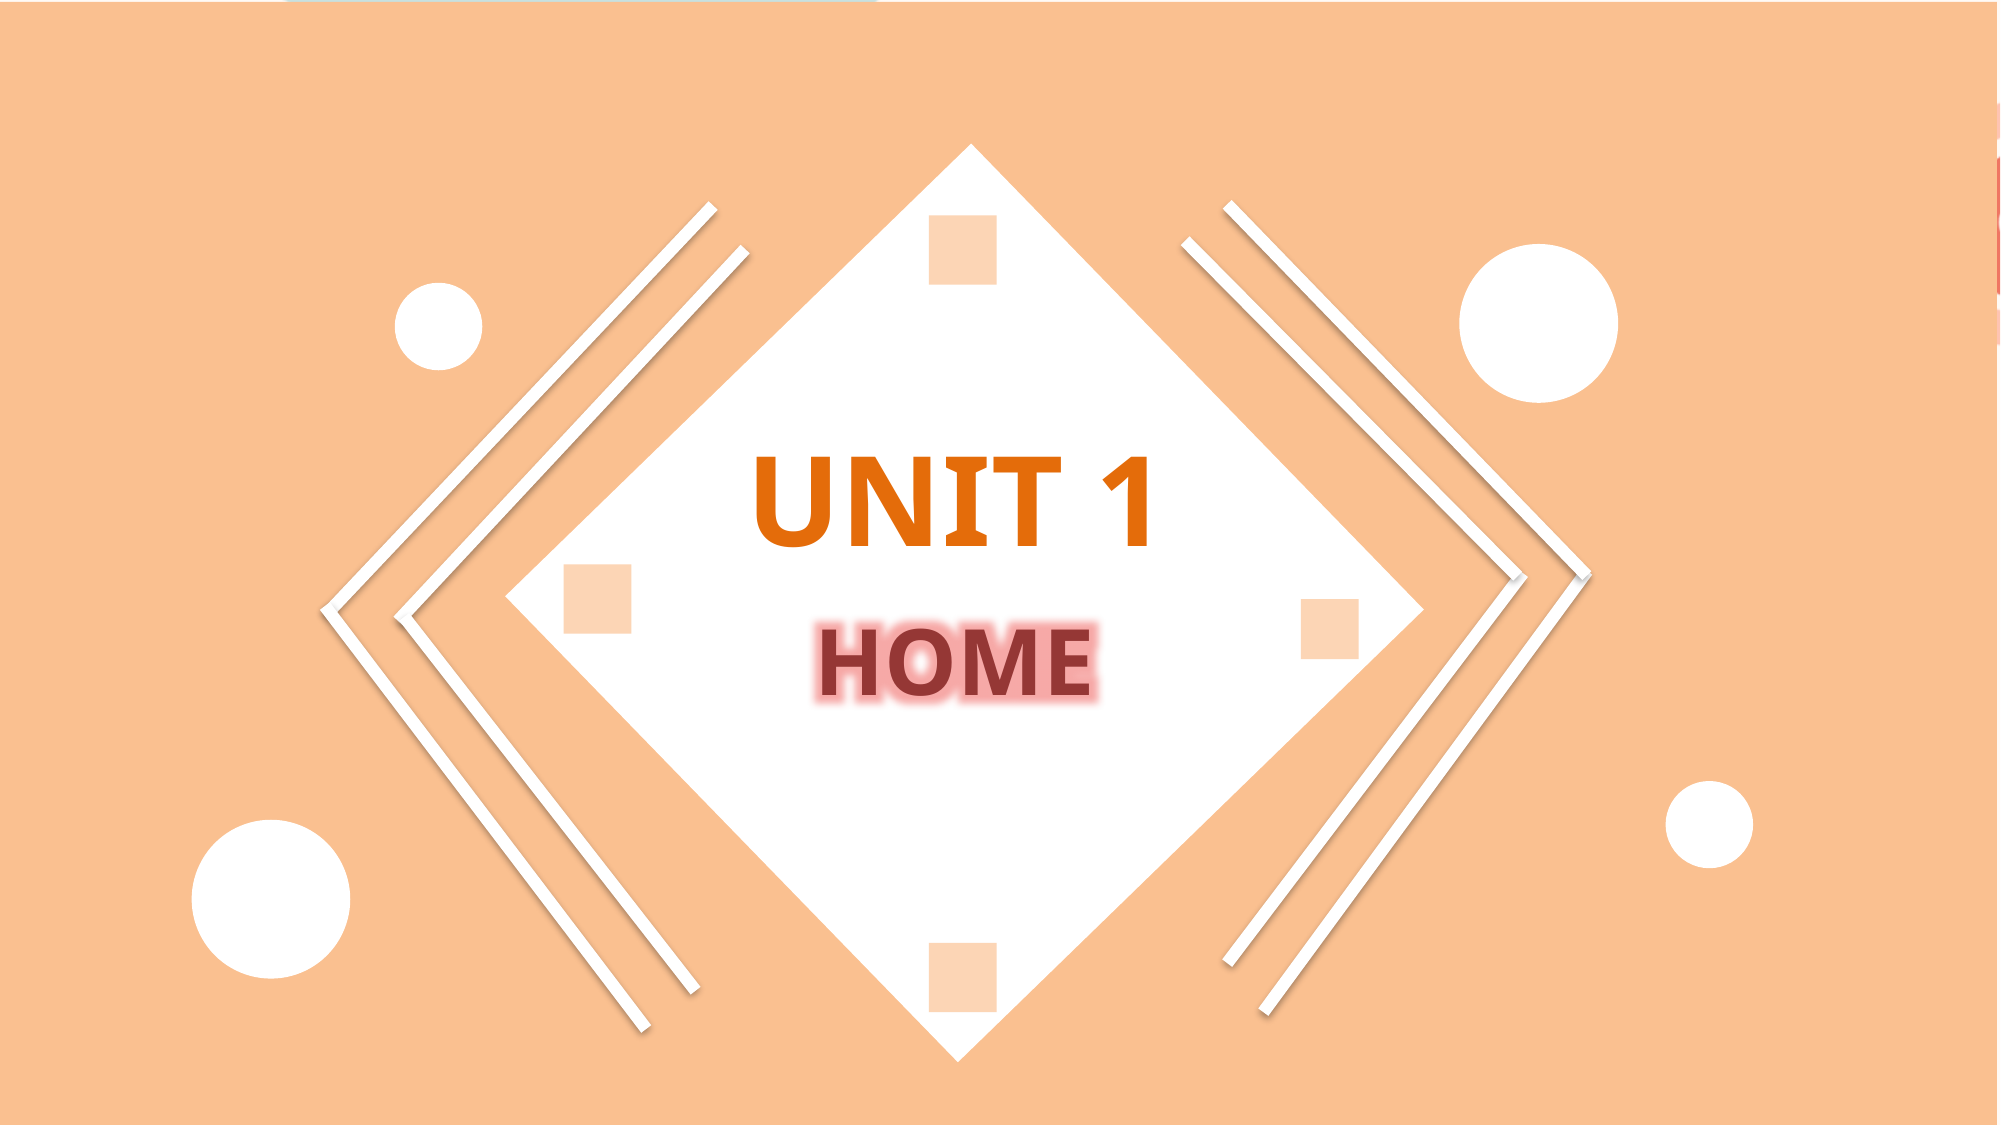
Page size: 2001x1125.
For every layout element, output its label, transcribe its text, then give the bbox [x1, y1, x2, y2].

text_box [749, 579, 1177, 1065]
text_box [324, 205, 746, 1030]
text_box [927, 213, 999, 287]
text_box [1182, 187, 1589, 995]
text_box [927, 941, 999, 1014]
text_box [1594, 263, 1621, 384]
text_box [749, 141, 1177, 413]
text_box [1663, 778, 1756, 871]
text_box [189, 817, 319, 981]
text_box UNIT 1 [749, 413, 1177, 579]
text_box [790, 587, 1176, 731]
text_box HOME [799, 596, 1177, 721]
text_box [0, 0, 1999, 1125]
